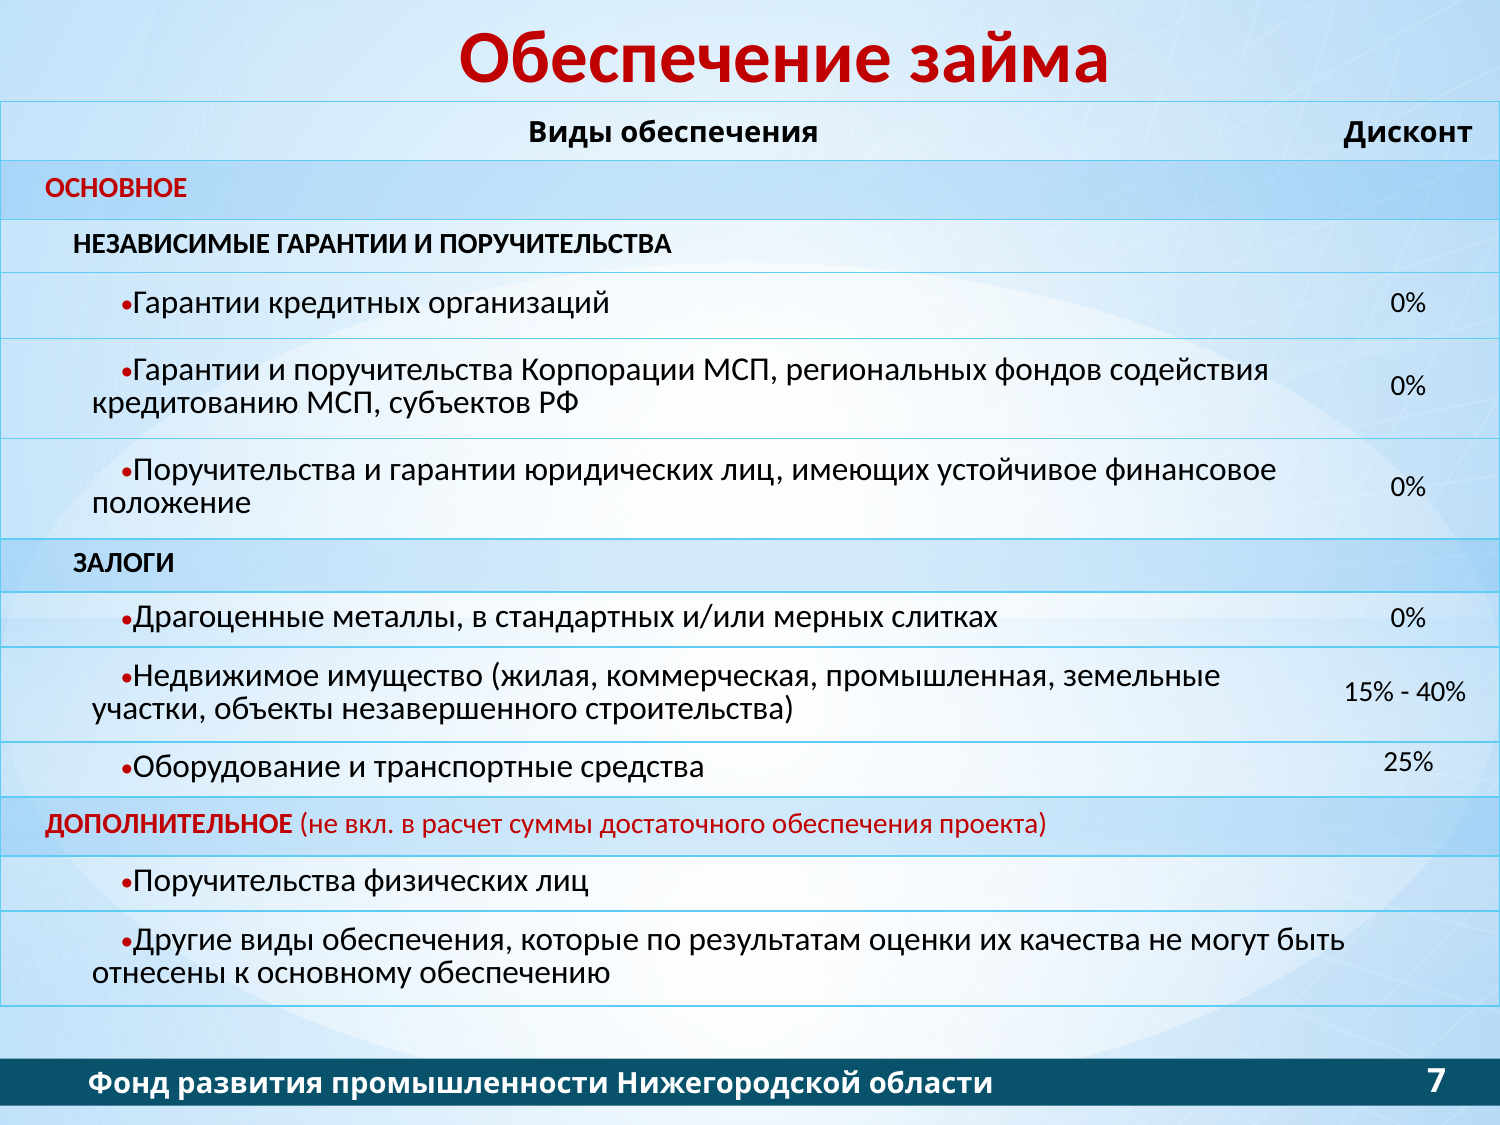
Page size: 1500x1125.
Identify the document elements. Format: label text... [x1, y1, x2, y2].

table_cell Недвижимое имущество (жилая, коммерческая, промышленная, земельные участки, объекты незавершенного строительства) [1, 648, 1317, 741]
table_cell ЗАЛОГИ [1, 540, 1499, 591]
table_header Виды обеспечения [1, 102, 1317, 160]
table_cell 0% [1317, 593, 1499, 646]
table_cell Другие виды обеспечения, которые по результатам оценки их качества не могут быть отнесены к основному обеспечению [1, 912, 1499, 1005]
table_cell Гарантии и поручительства Корпорации МСП, региональных фондов содействия кредитованию МСП, субъектов РФ [1, 339, 1317, 438]
slide_number 7 [1372, 1051, 1500, 1112]
text_box Фонд развития промышленности Нижегородской области [0, 1057, 1372, 1107]
table_cell Поручительства и гарантии юридических лиц, имеющих устойчивое финансовое положение [1, 439, 1317, 538]
text_box Обеспечение займа [253, 0, 1317, 101]
table_cell 0% [1317, 439, 1499, 538]
table_cell [1317, 220, 1499, 272]
table_cell Поручительства физических лиц [1, 857, 1499, 910]
table_cell 0% [1317, 273, 1499, 338]
table_cell Драгоценные металлы, в стандартных и/или мерных слитках [1, 593, 1317, 646]
table_cell НЕЗАВИСИМЫЕ ГАРАНТИИ И ПОРУЧИТЕЛЬСТВА [1, 220, 1317, 272]
table_cell Гарантии кредитных организаций [1, 273, 1317, 338]
table_cell Оборудование и транспортные средства [1, 743, 1317, 796]
table_cell ОСНОВНОЕ [1, 161, 1499, 219]
table_cell 15% - 40% [1317, 648, 1499, 741]
table_cell ДОПОЛНИТЕЛЬНОЕ (не вкл. в расчет суммы достаточного обеспечения проекта) [1, 798, 1499, 855]
table_cell 25% [1317, 743, 1499, 796]
table_cell 0% [1317, 339, 1499, 438]
table_header Дисконт [1317, 102, 1499, 160]
